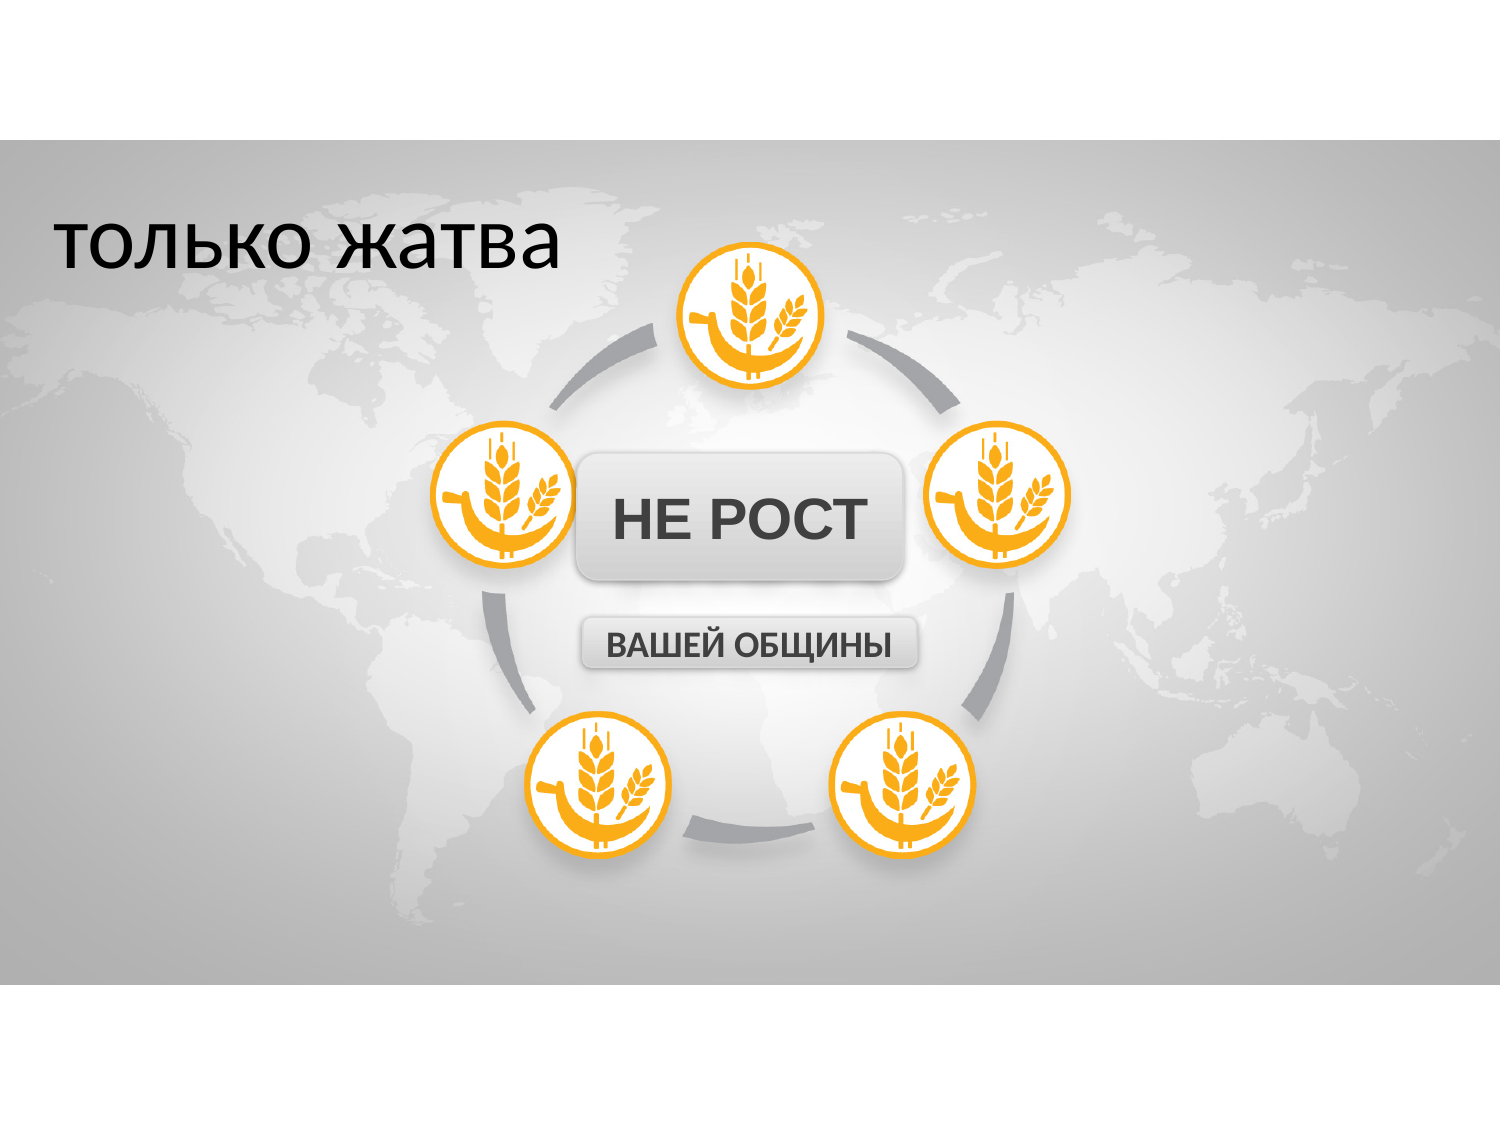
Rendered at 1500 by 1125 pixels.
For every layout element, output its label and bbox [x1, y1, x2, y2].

picture [0, 140, 1500, 985]
